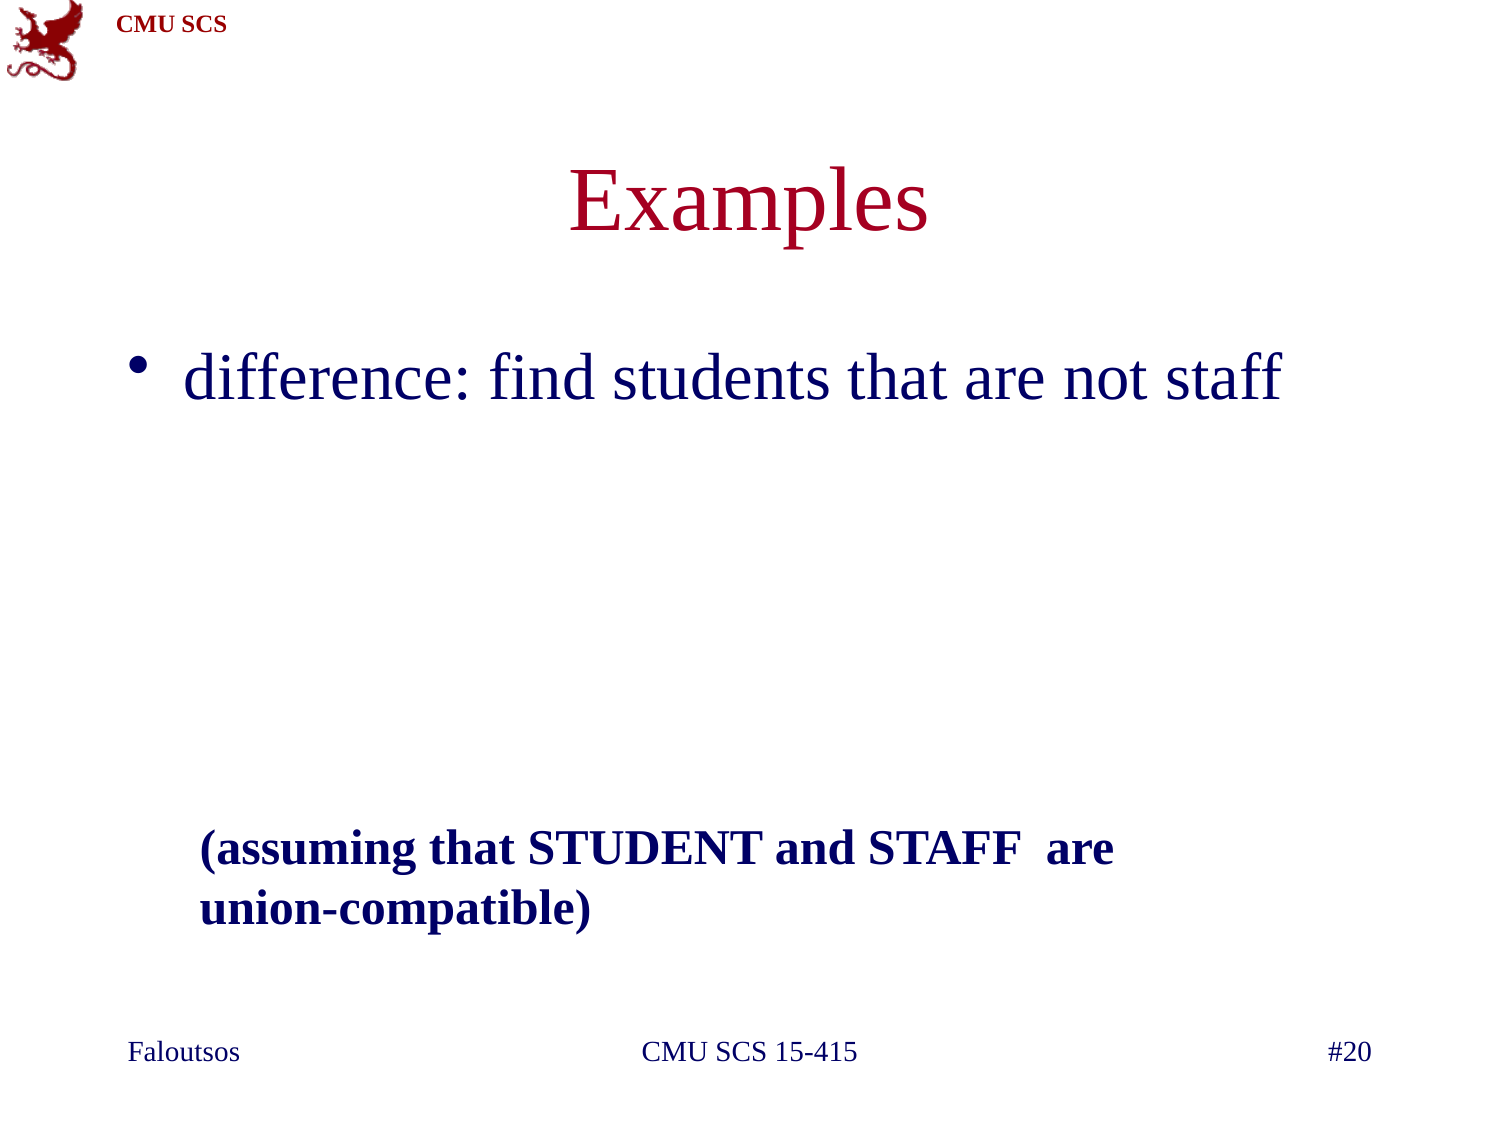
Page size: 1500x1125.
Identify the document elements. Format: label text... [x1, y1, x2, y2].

slide_number #20 [1074, 1024, 1388, 1101]
text_box (assuming that STUDENT and STAFF are union-compatible) [184, 806, 1188, 942]
picture [6, 0, 85, 82]
footer CMU SCS 15-415 [512, 1024, 988, 1101]
slide_number Faloutsos [112, 1024, 426, 1101]
title Examples [112, 99, 1388, 288]
list difference: find students that are not staff [112, 324, 1388, 1001]
